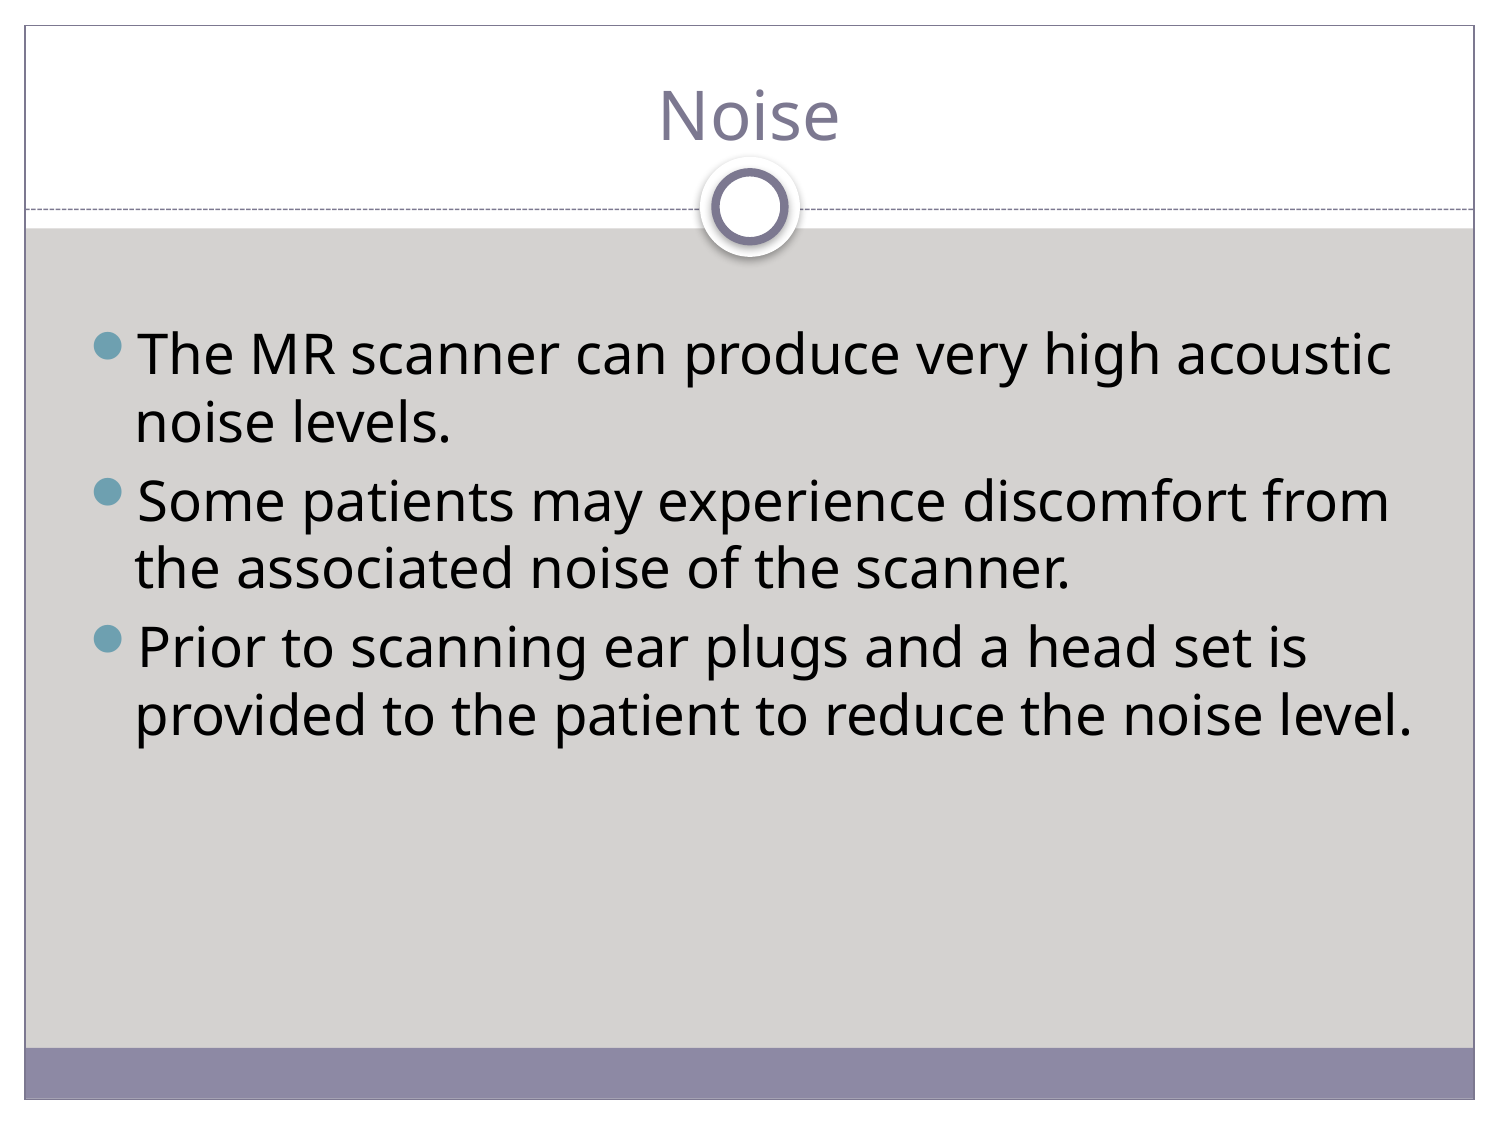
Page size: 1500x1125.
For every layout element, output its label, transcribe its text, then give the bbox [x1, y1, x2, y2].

list The MR scanner can produce very high acoustic noise levels. Some patients may experience discomfort from the associated noise of the scanner. Prior to scanning ear plugs and a head set is provided to the patient to reduce the noise level. [75, 262, 1438, 1063]
title Noise [49, 37, 1450, 162]
